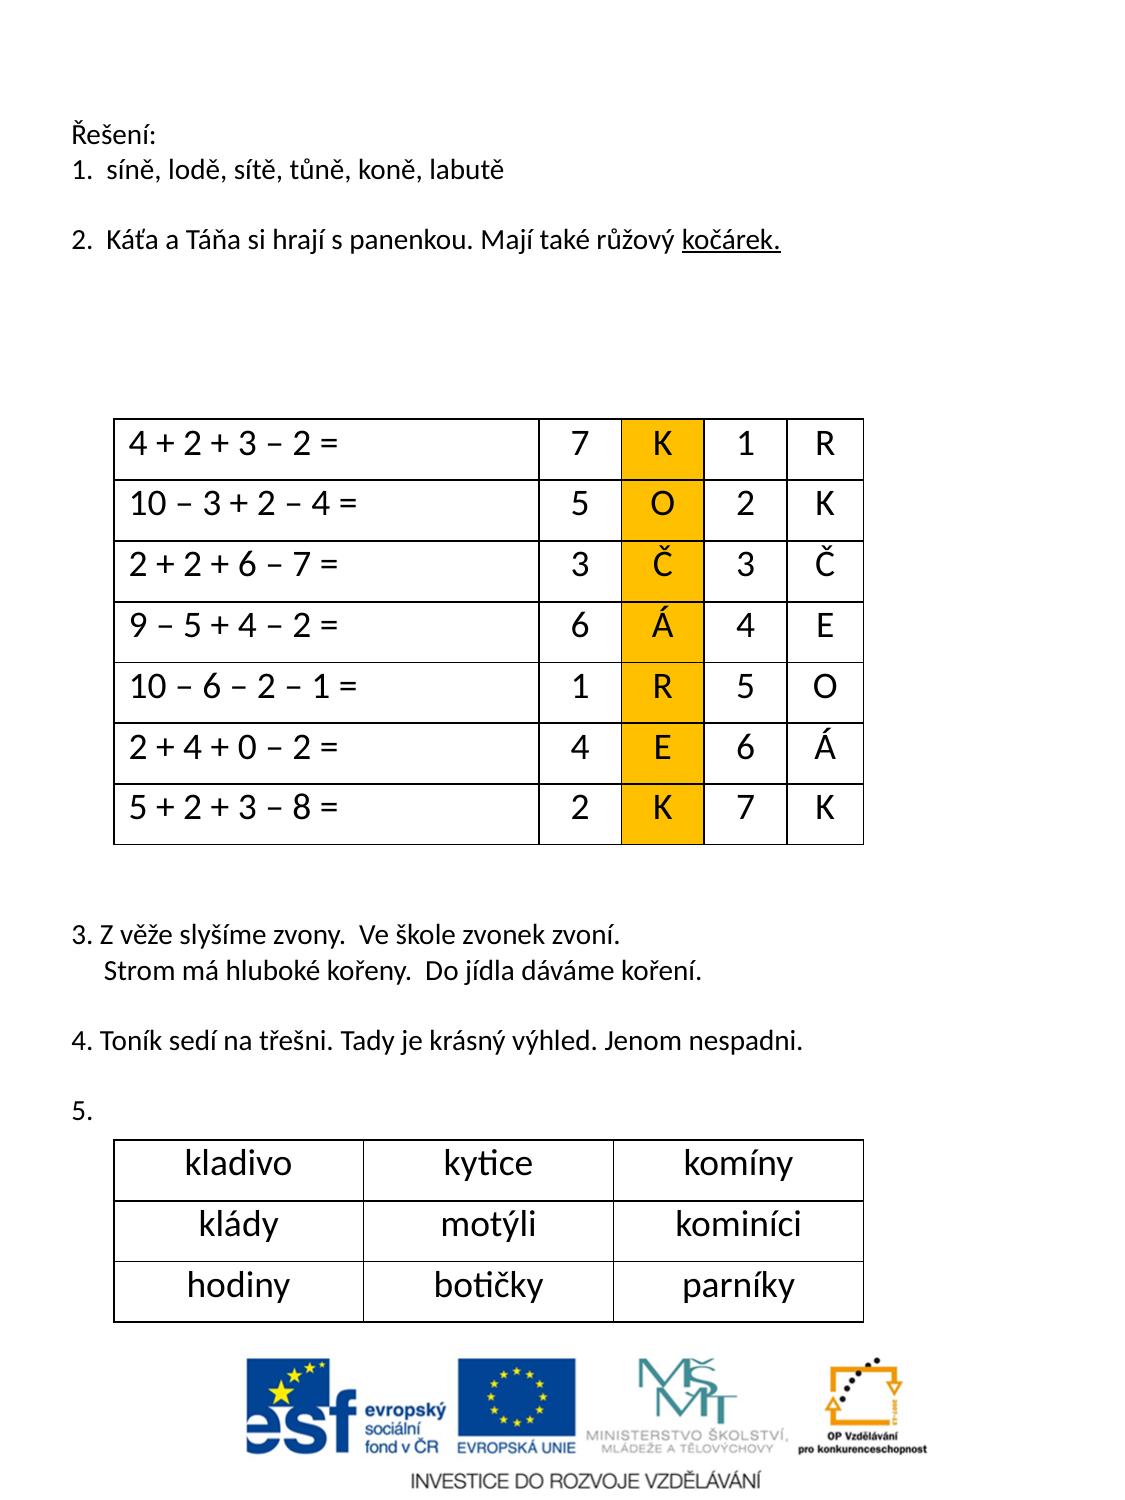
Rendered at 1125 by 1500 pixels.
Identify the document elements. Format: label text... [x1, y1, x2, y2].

table_header 7 [540, 420, 621, 479]
table_header K [622, 420, 703, 479]
table_header 4 + 2 + 3 – 2 = [115, 420, 538, 479]
table_header 1 [705, 420, 786, 479]
table_cell 2 [540, 785, 621, 844]
table_cell 7 [705, 785, 786, 844]
table_cell 5 + 2 + 3 – 8 = [115, 785, 538, 844]
table_cell motýli [364, 1202, 613, 1261]
table_cell E [622, 724, 703, 783]
title Řešení: 1. síně, lodě, sítě, tůně, koně, labutě 2. Káťa a Táňa si hrají s panenkou. Mají také růžový kočárek. [56, 60, 1069, 310]
table_cell Á [788, 724, 863, 783]
table_cell hodiny [115, 1262, 363, 1321]
table_cell 2 + 2 + 6 – 7 = [115, 542, 538, 601]
table_cell 6 [540, 603, 621, 662]
table_cell 10 – 3 + 2 – 4 = [115, 481, 538, 540]
table_cell 6 [705, 724, 786, 783]
table_cell 1 [540, 663, 621, 722]
table_cell R [622, 663, 703, 722]
table_cell 4 [540, 724, 621, 783]
table_header komíny [614, 1141, 863, 1200]
table_cell klády [115, 1202, 363, 1261]
table_cell E [788, 603, 863, 662]
list 3. Z věže slyšíme zvony. Ve škole zvonek zvoní. Strom má hluboké kořeny. Do jídla dáváme koření. 4. Toník sedí na třešni. Tady je krásný výhled. Jenom nespadni. 5. [56, 915, 1069, 1317]
table_cell 3 [705, 542, 786, 601]
table_cell K [788, 481, 863, 540]
table_cell 4 [705, 603, 786, 662]
table_cell 9 – 5 + 4 – 2 = [115, 603, 538, 662]
table_header kytice [364, 1141, 613, 1200]
table_cell O [622, 481, 703, 540]
picture [219, 1347, 965, 1500]
table_cell Č [622, 542, 703, 601]
table_cell K [622, 785, 703, 844]
table_cell botičky [364, 1262, 613, 1321]
table_cell parníky [614, 1262, 863, 1321]
table_cell Č [788, 542, 863, 601]
table_cell 5 [540, 481, 621, 540]
table_header R [788, 420, 863, 479]
table_cell kominíci [614, 1202, 863, 1261]
table_cell 10 – 6 – 2 – 1 = [115, 663, 538, 722]
table_cell K [788, 785, 863, 844]
table_cell 2 [705, 481, 786, 540]
table_cell Á [622, 603, 703, 662]
table_cell 3 [540, 542, 621, 601]
table_cell 5 [705, 663, 786, 722]
table_header kladivo [115, 1141, 363, 1200]
table_cell 2 + 4 + 0 – 2 = [115, 724, 538, 783]
table_cell O [788, 663, 863, 722]
